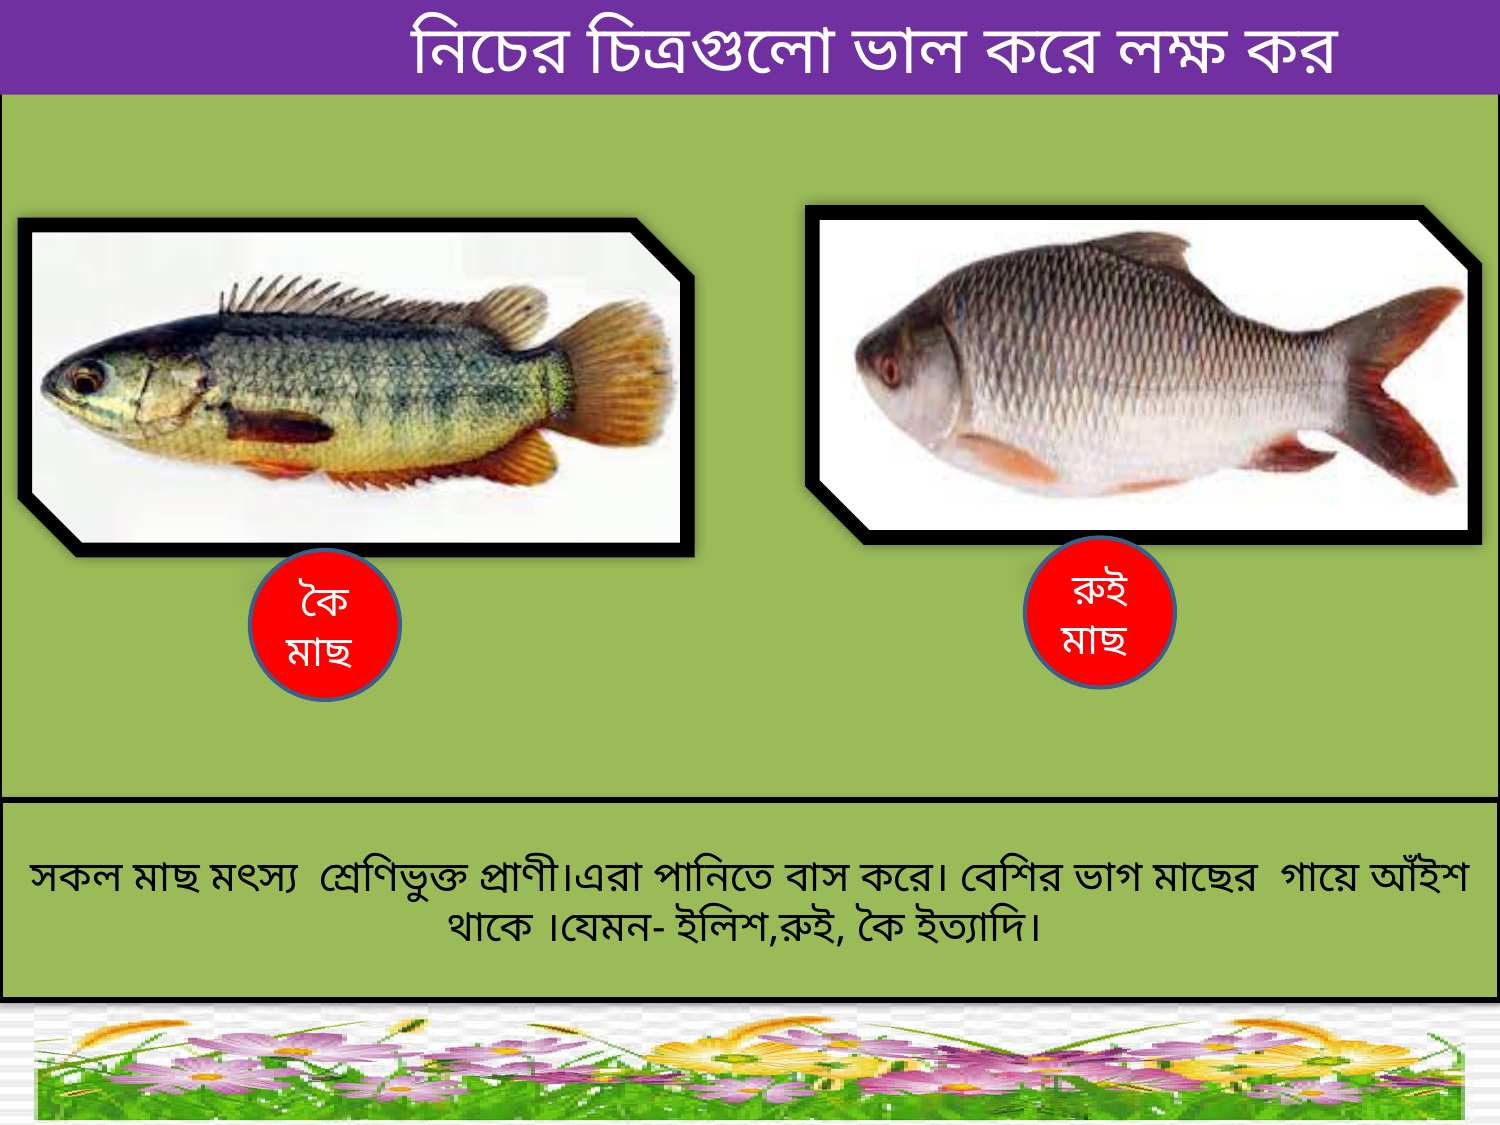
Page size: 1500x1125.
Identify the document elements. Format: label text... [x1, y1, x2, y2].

text_box [0, 95, 1500, 795]
text_box নিচের চিত্রগুলো ভাল করে লক্ষ কর [0, 0, 1500, 95]
text_box রুই মাছ [1022, 546, 1178, 690]
text_box কৈ মাছ [247, 559, 403, 703]
text_box সকল মাছ মৎস্য শ্রেণিভুক্ত প্রাণী।এরা পানিতে বাস করে। বেশির ভাগ মাছের গায়ে আঁইশ থাকে ।যেমন- ইলিশ,রুই, কৈ ইত্যাদি। [0, 797, 1500, 999]
picture [812, 212, 1476, 538]
picture [24, 224, 688, 551]
picture [0, 999, 1500, 1125]
